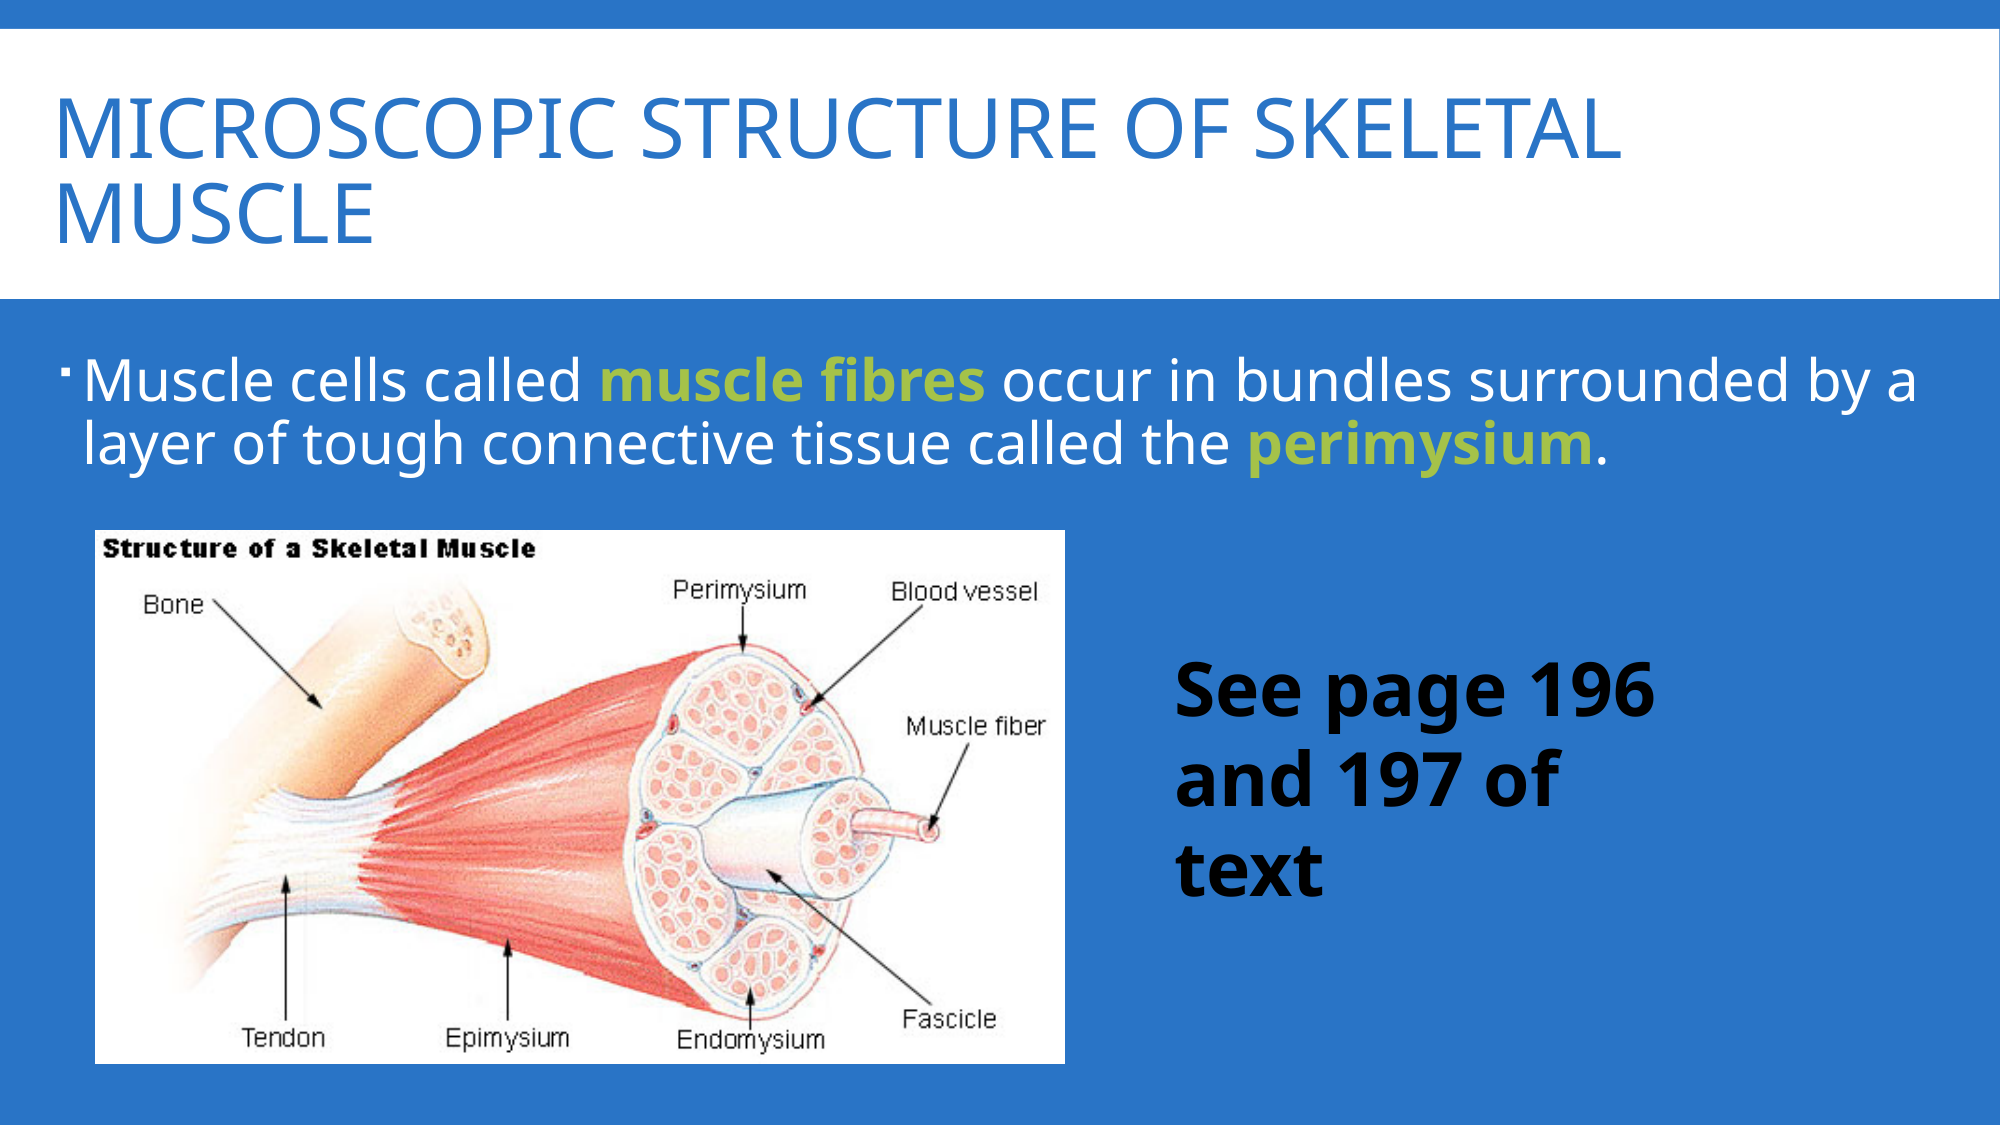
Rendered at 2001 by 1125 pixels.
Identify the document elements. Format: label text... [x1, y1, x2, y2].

title Microscopic Structure of skeletal muscle [37, 51, 1900, 299]
text_box See page 196 and 197 of text [1159, 634, 1689, 920]
list Muscle cells called muscle fibres occur in bundles surrounded by a layer of tough connective tissue called the perimysium. [37, 344, 1983, 1035]
picture [95, 530, 1065, 1064]
